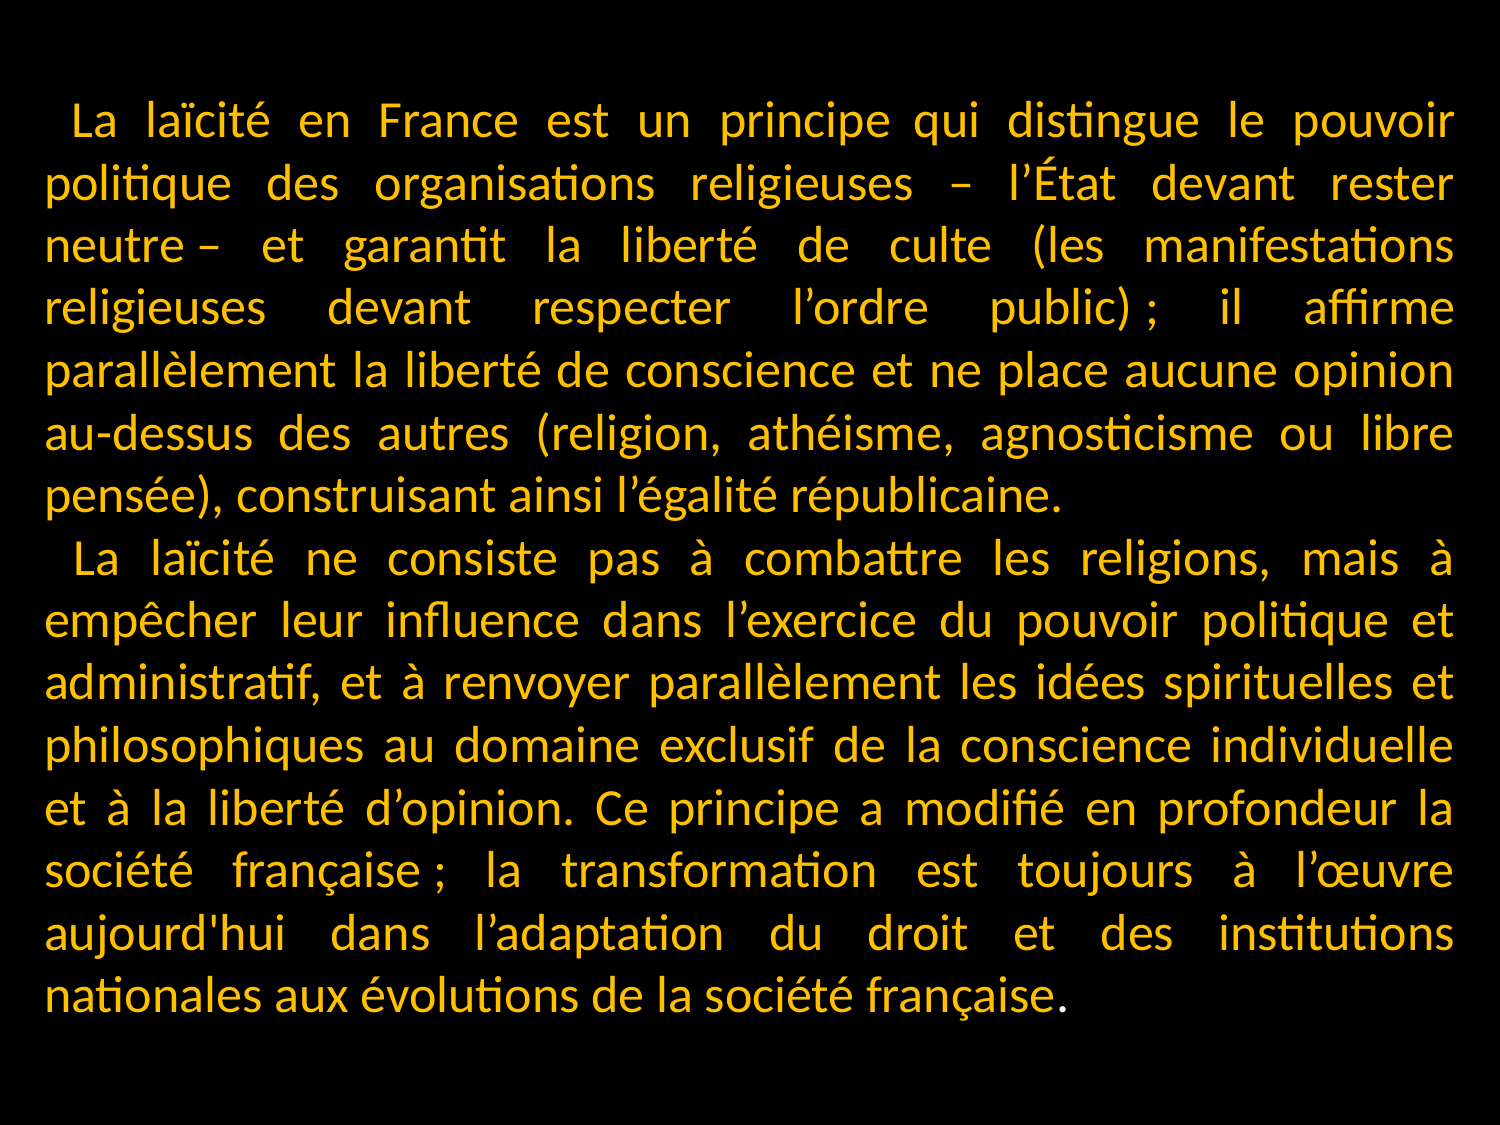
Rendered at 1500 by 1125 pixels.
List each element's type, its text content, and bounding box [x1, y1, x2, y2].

text_box La laïcité en France est un principe qui distingue le pouvoir politique des organisations religieuses – l’État devant rester neutre – et garantit la liberté de culte (les manifestations religieuses devant respecter l’ordre public) ; il affirme parallèlement la liberté de conscience et ne place aucune opinion au-dessus des autres (religion, athéisme, agnosticisme ou libre pensée), construisant ainsi l’égalité républicaine. La laïcité ne consiste pas à combattre les religions, mais à empêcher leur influence dans l’exercice du pouvoir politique et administratif, et à renvoyer parallèlement les idées spirituelles et philosophiques au domaine exclusif de la conscience individuelle et à la liberté d’opinion. Ce principe a modifié en profondeur la société française ; la transformation est toujours à l’œuvre aujourd'hui dans l’adaptation du droit et des institutions nationales aux évolutions de la société française. [29, 78, 1471, 1101]
